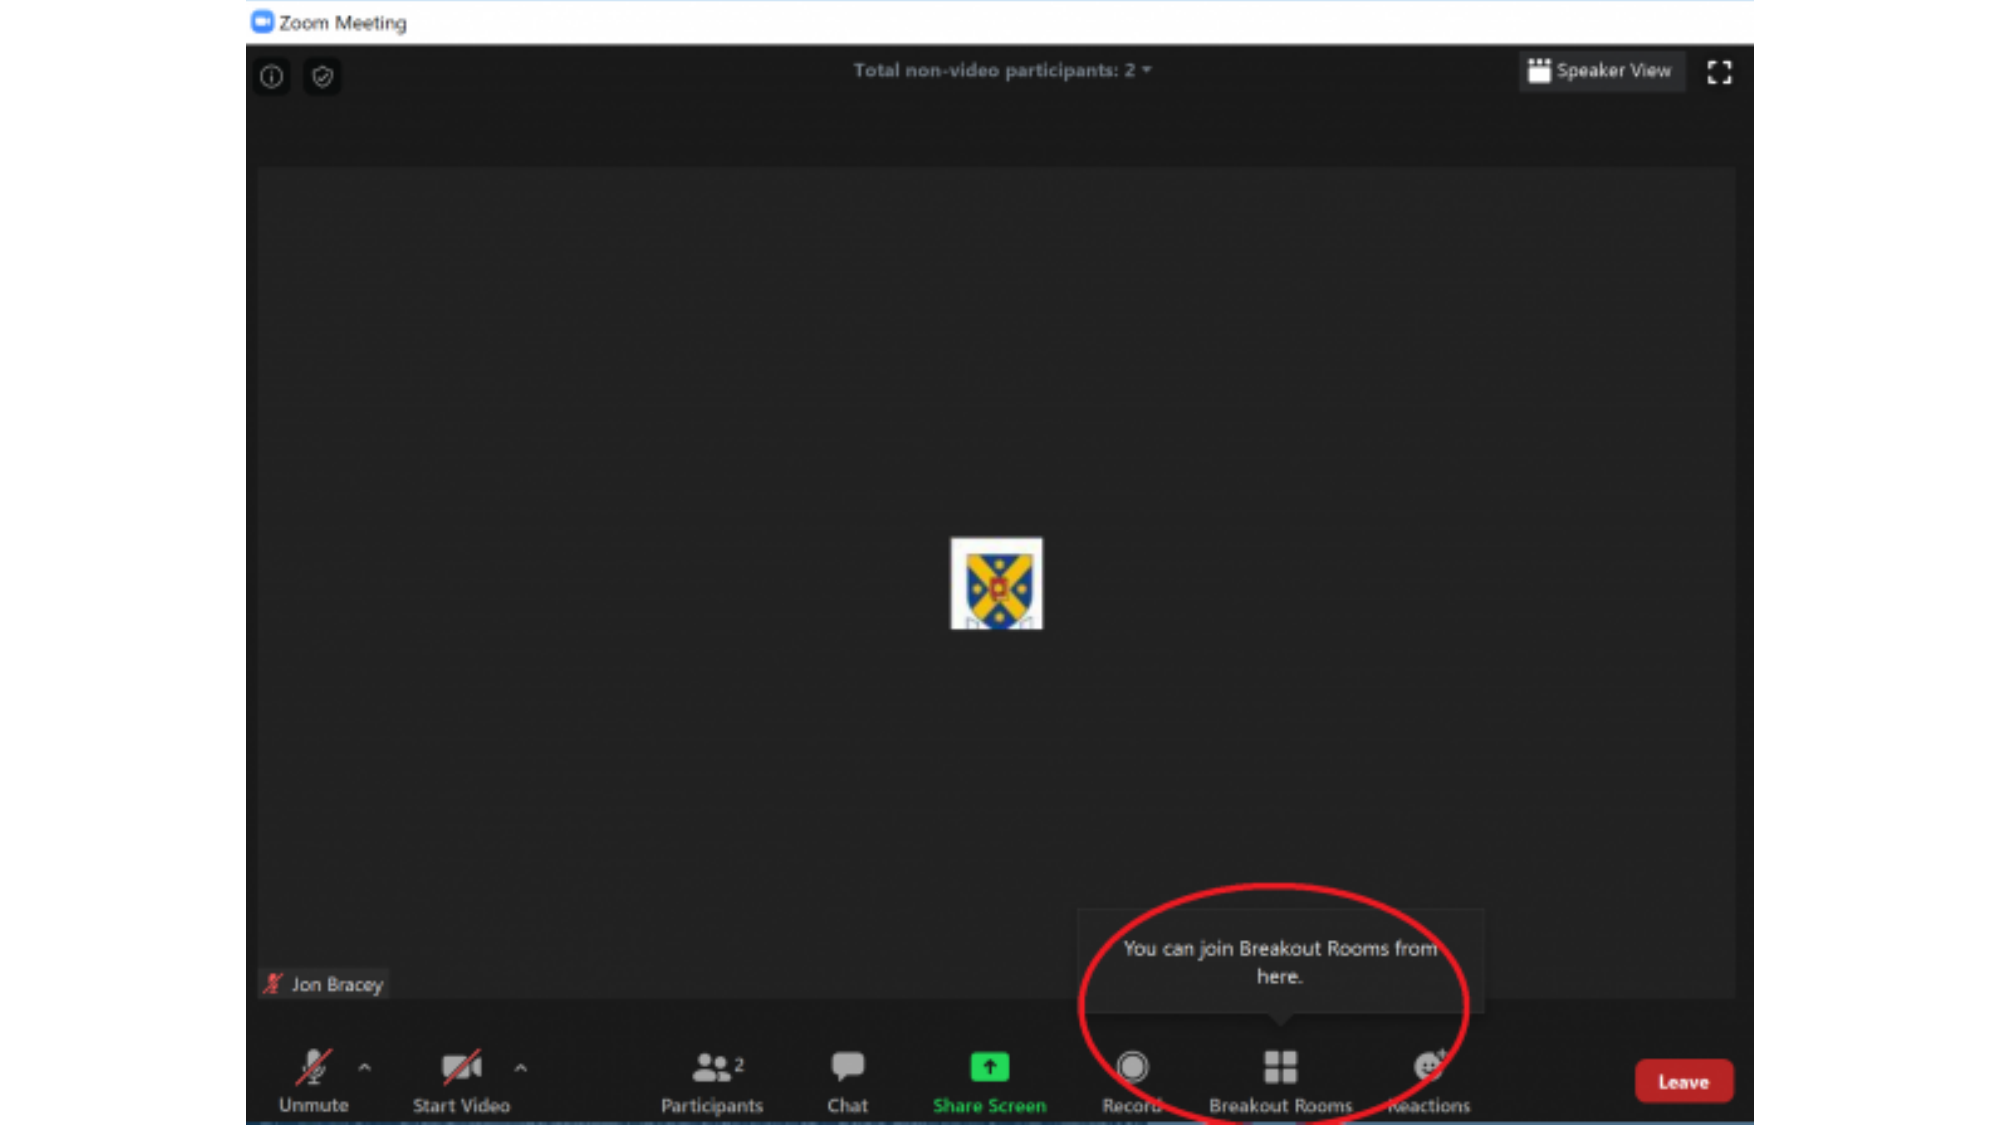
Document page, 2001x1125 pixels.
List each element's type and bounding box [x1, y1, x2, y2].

picture [246, 0, 1754, 1125]
